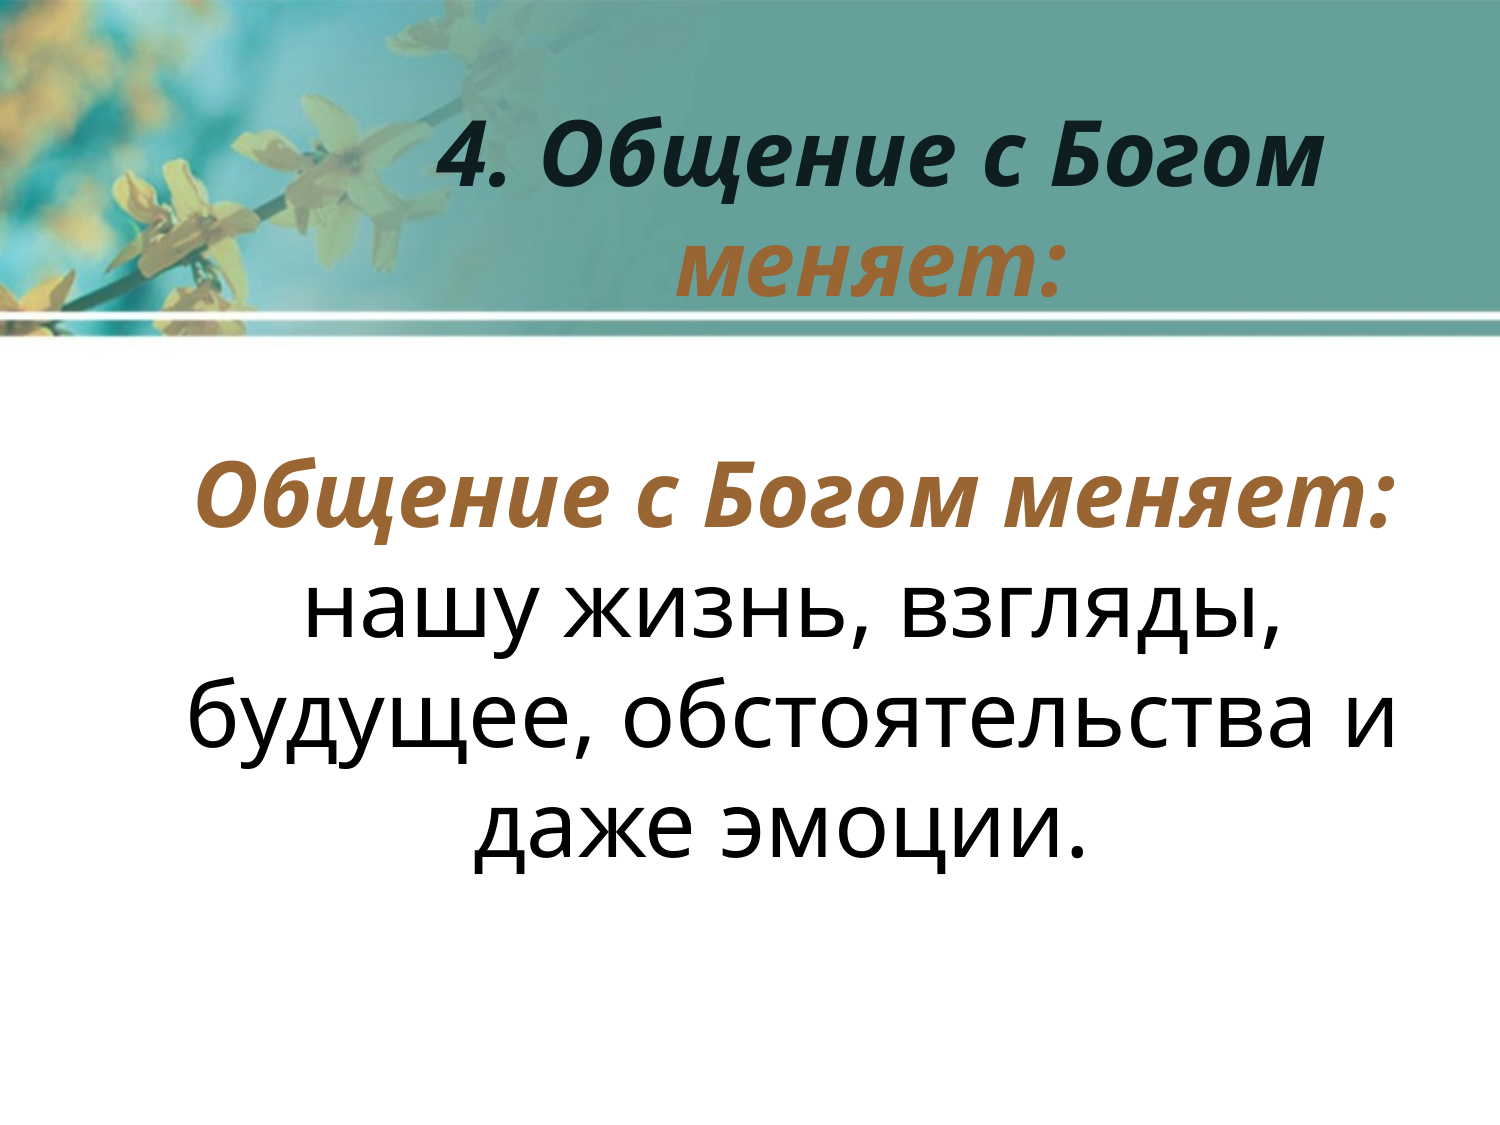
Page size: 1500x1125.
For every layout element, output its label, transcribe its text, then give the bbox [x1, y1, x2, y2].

title Общение с Богом меняет: нашу жизнь, взгляды, будущее, обстоятельства и даже эмоции. [137, 562, 1450, 750]
text_box 4. Общение с Богом меняет: [423, 87, 1341, 323]
picture [0, 0, 1500, 1125]
